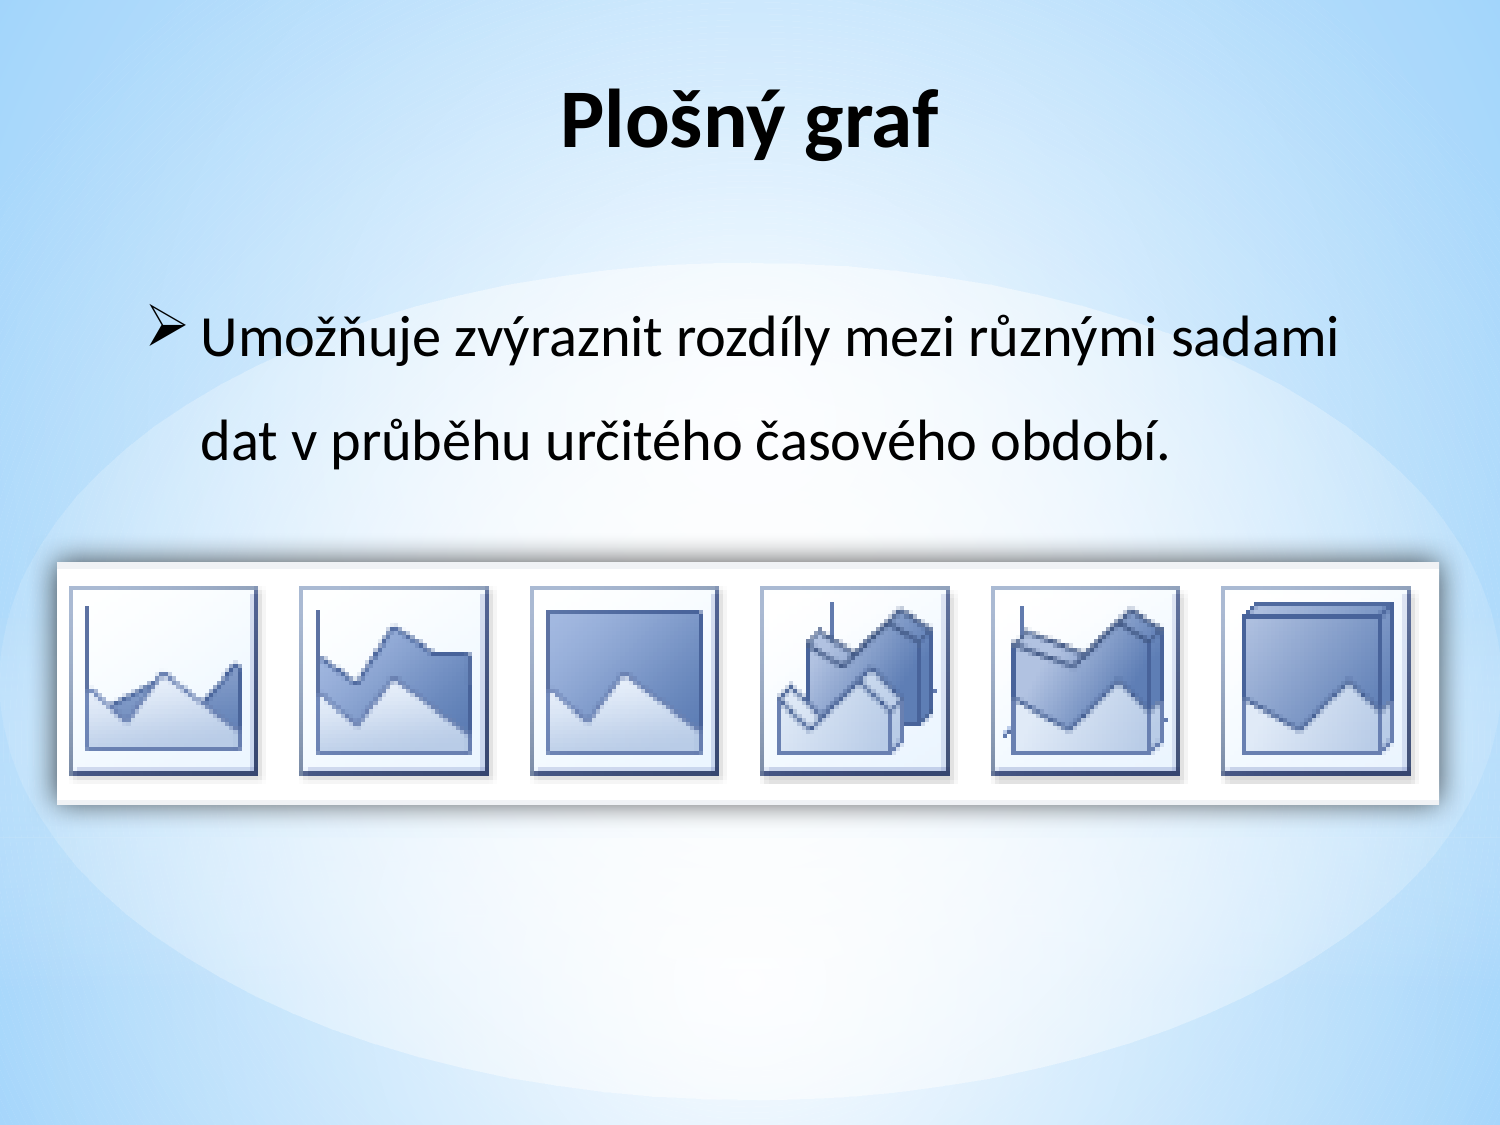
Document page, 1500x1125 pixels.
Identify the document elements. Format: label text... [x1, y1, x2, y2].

picture [56, 562, 1440, 805]
text_box Plošný graf [0, 56, 1500, 172]
text_box Umožňuje zvýraznit rozdíly mezi různými sadami dat v průběhu určitého časového období. [129, 255, 1371, 480]
